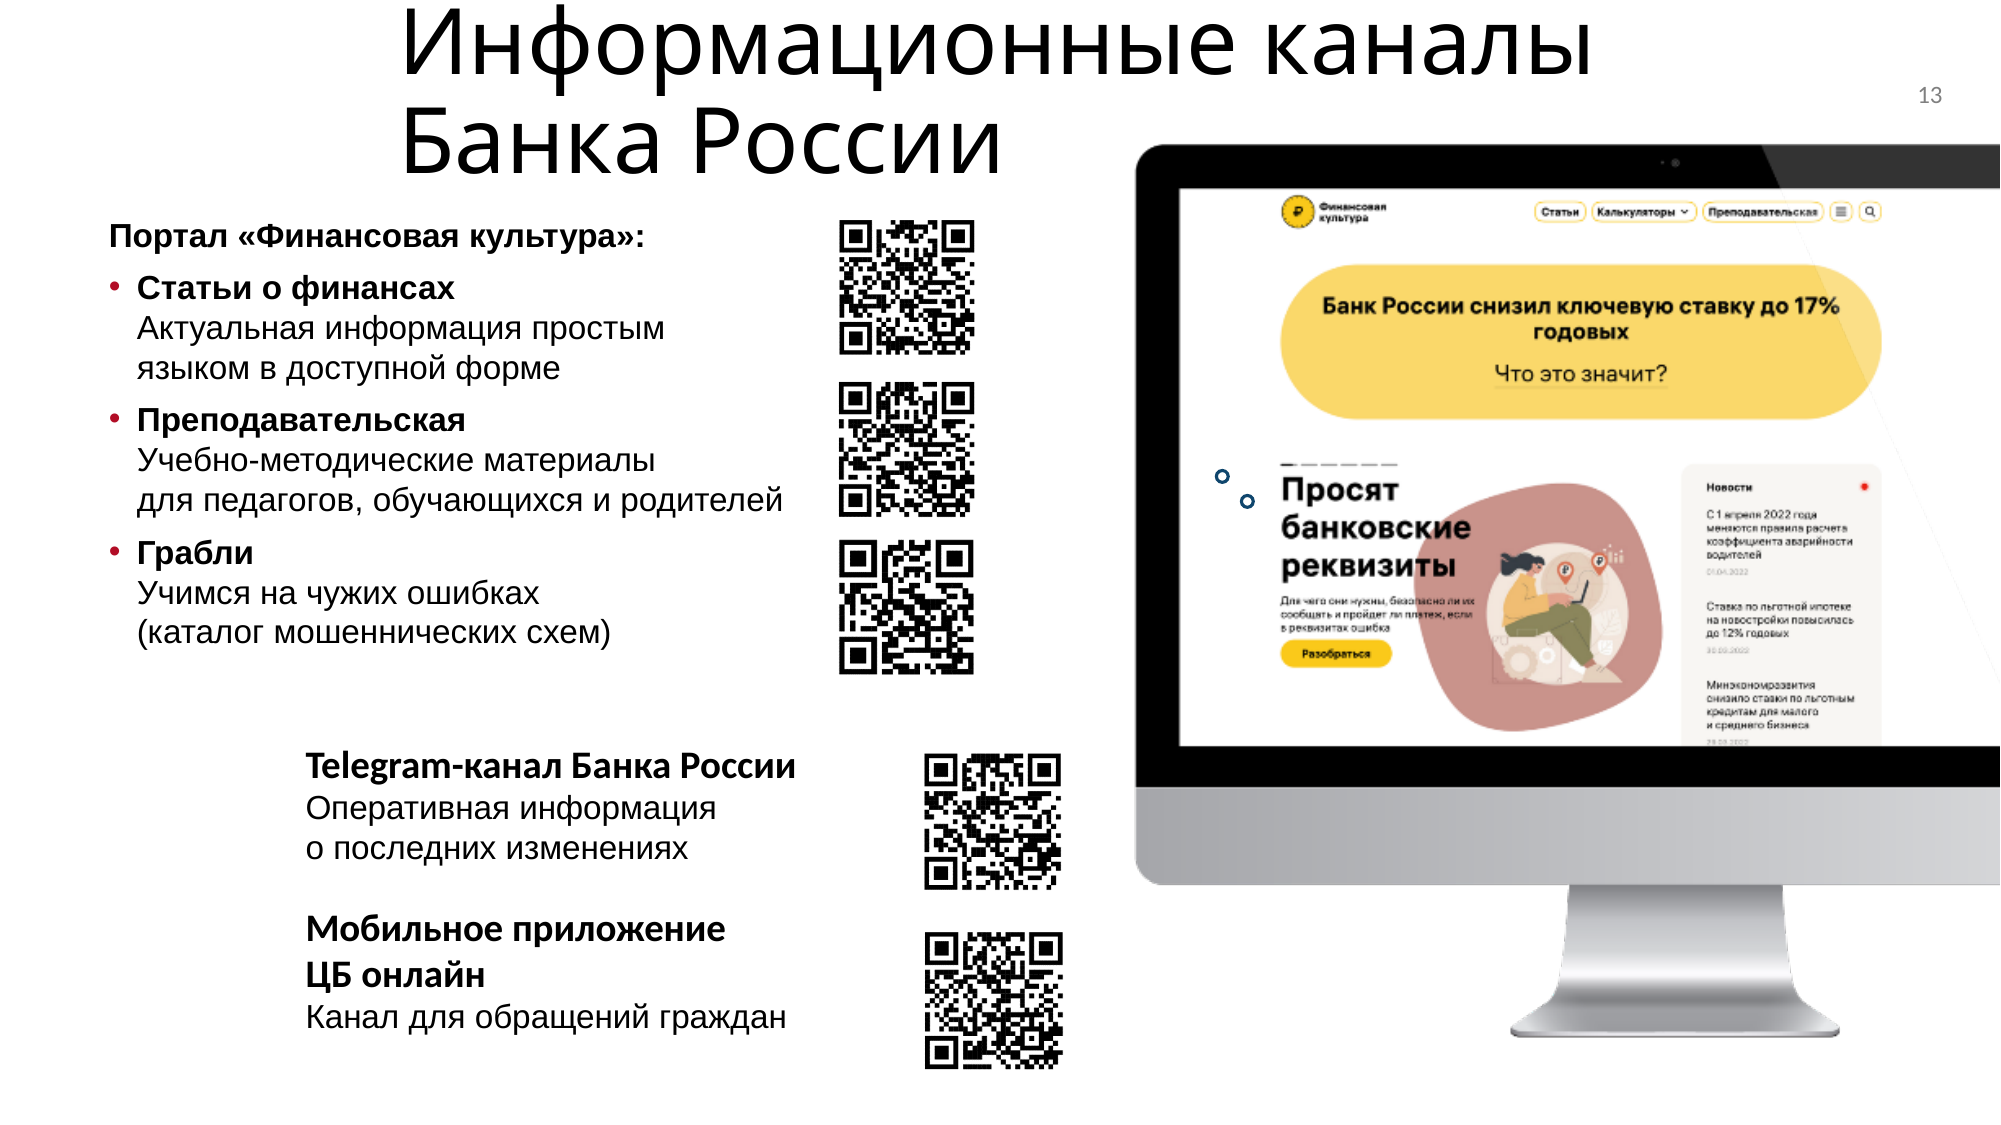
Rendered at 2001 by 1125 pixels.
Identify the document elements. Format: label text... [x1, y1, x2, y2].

slide_number 13 [1862, 64, 1958, 124]
picture [836, 216, 977, 357]
text_box Портал «Финансовая культура»: Статьи о финансах Актуальная информация простым языком в доступной форме Преподавательская Учебно-методические материалы для педагогов, обучающихся и родителей Грабли Учимся на чужих ошибках (каталог мошеннических схем) [93, 206, 866, 658]
picture [920, 748, 1066, 895]
picture [836, 536, 977, 677]
picture [836, 378, 977, 520]
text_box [1108, 124, 2000, 1049]
text_box Telegram-канал Банка России Оперативная информация о последних изменениях Мобильное приложение ЦБ онлайн Канал для обращений граждан [290, 731, 962, 1043]
picture [921, 928, 1066, 1075]
title Информационные каналы Банка России [383, 47, 1722, 141]
